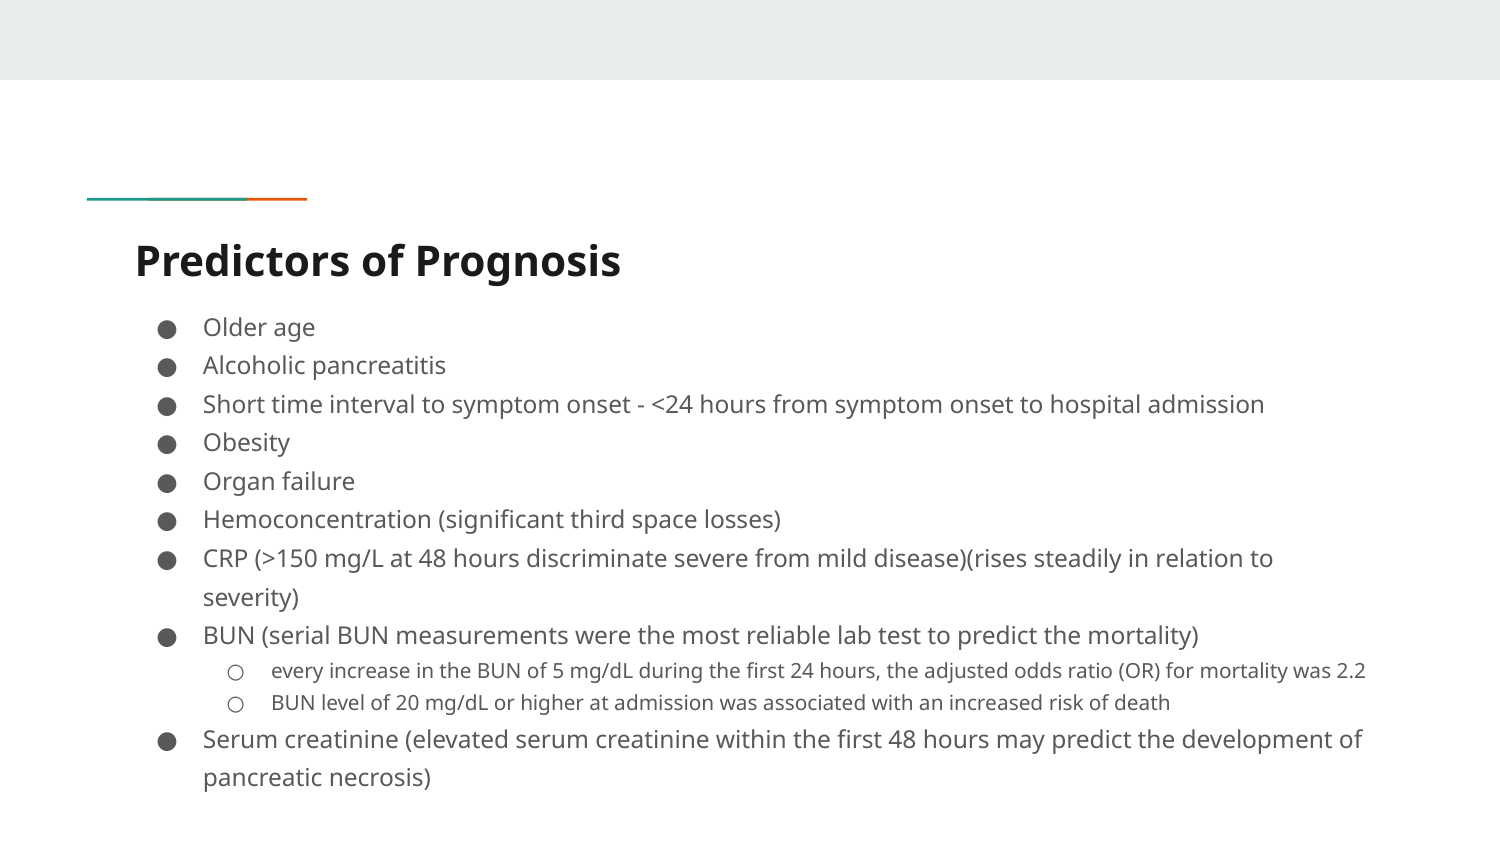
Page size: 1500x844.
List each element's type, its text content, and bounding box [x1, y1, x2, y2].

list Older age Alcoholic pancreatitis Short time interval to symptom onset - <24 hours from symptom onset to hospital admission Obesity Organ failure Hemoconcentration (significant third space losses) CRP (>150 mg/L at 48 hours discriminate severe from mild disease)(rises steadily in relation to severity) BUN (serial BUN measurements were the most reliable lab test to predict the mortality) every increase in the BUN of 5 mg/dL during the first 24 hours, the adjusted odds ratio (OR) for mortality was 2.2 BUN level of 20 mg/dL or higher at admission was associated with an increased risk of death Serum creatinine (elevated serum creatinine within the first 48 hours may predict the development of pancreatic necrosis) [119, 289, 1381, 844]
title Predictors of Prognosis [119, 216, 1381, 289]
